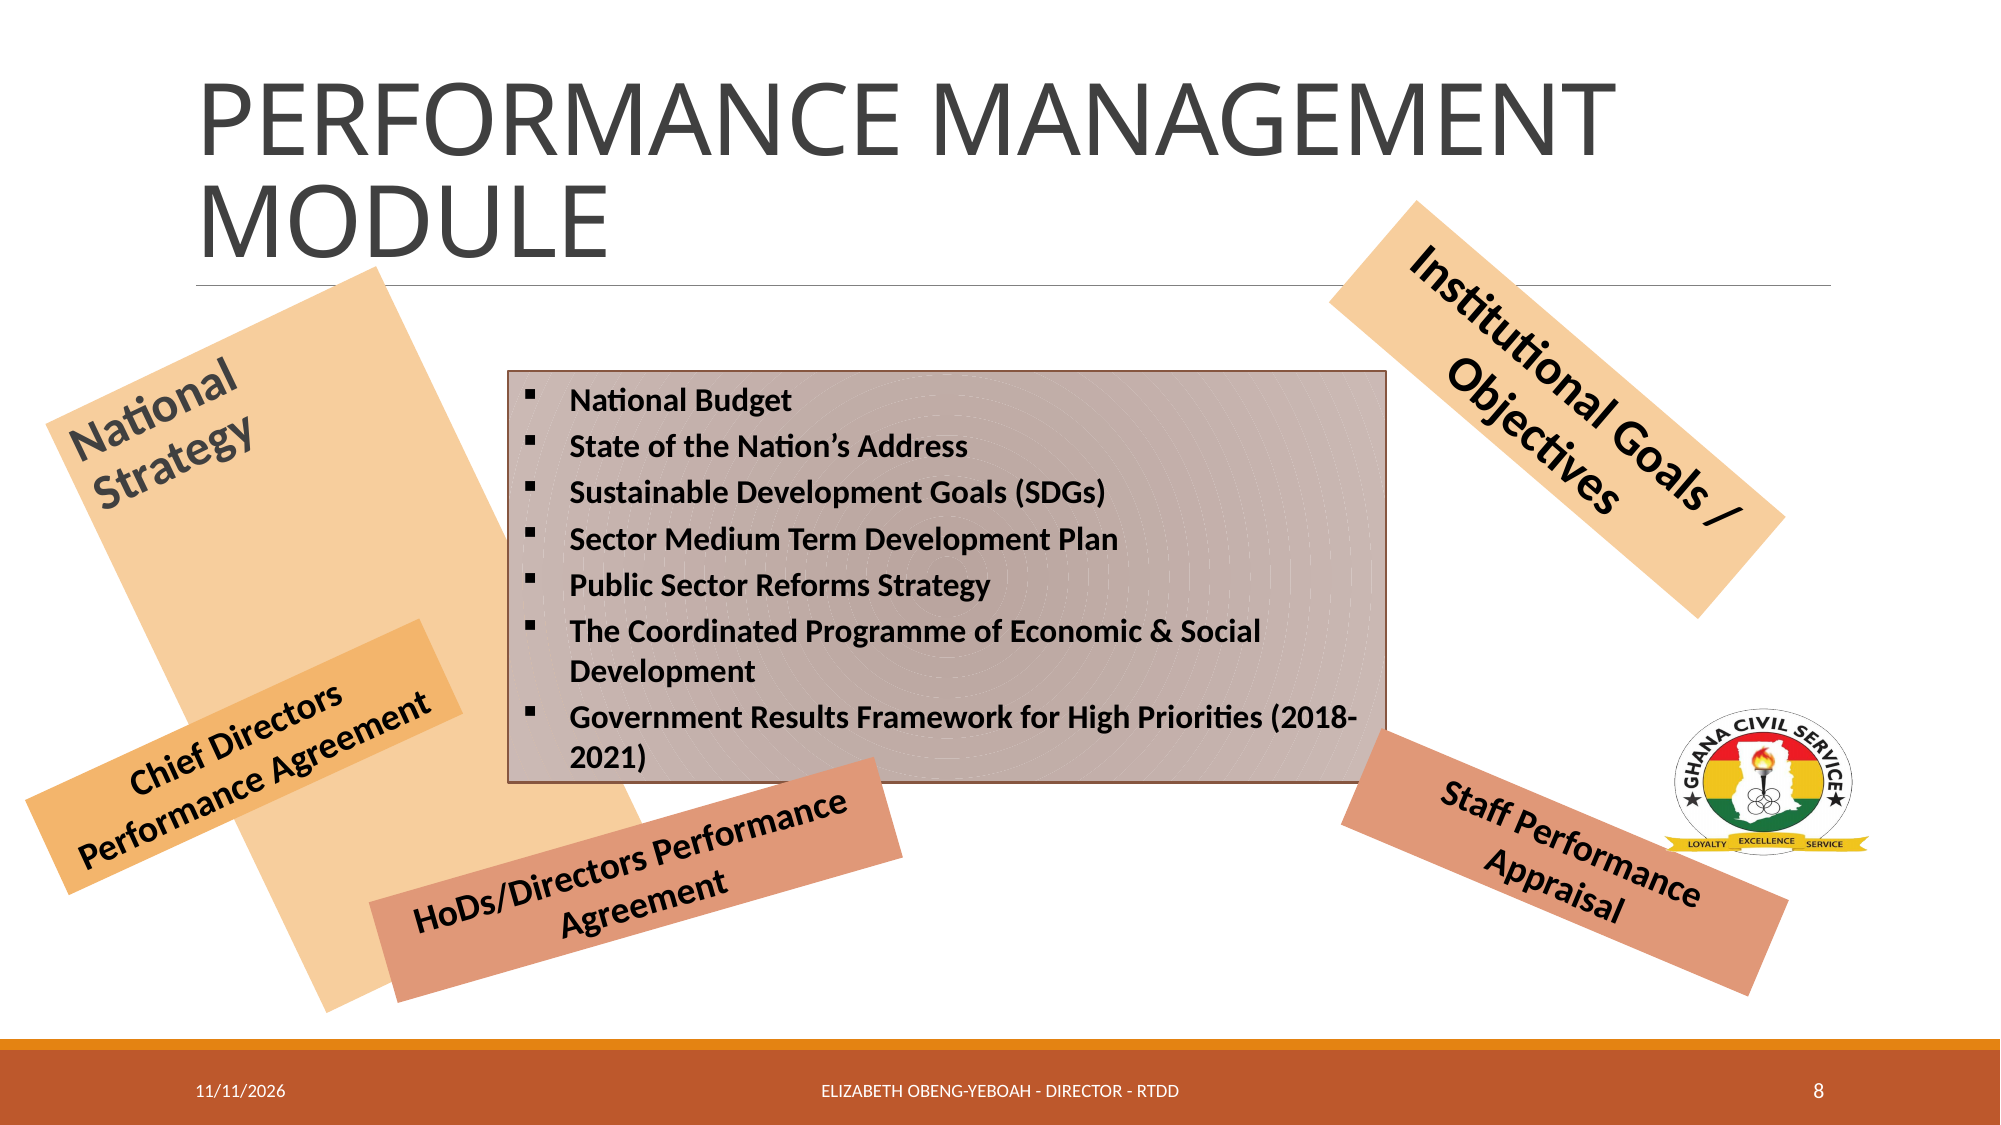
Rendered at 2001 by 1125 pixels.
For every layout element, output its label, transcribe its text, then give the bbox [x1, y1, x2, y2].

picture [1632, 674, 1904, 897]
text_box Institutional Goals / Objectives [1328, 200, 1786, 620]
text_box HoDs/Directors Performance Agreement [368, 756, 903, 1003]
text_box Chief Directors Performance Agreement [24, 618, 464, 896]
slide_number 8 [1624, 1059, 1840, 1120]
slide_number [180, 1059, 586, 1120]
text_box Staff Performance Appraisal [1340, 728, 1787, 997]
title PERFORMANCE MANAGEMENT MODULE [180, 47, 1830, 285]
footer ELIZABETH OBENG-YEBOAH - DIRECTOR - RTDD [604, 1059, 1396, 1120]
text_box National Budget State of the Nation’s Address Sustainable Development Goals (SDGs) Sector Medium Term Development Plan Public Sector Reforms Strategy The Coordinated Programme of Economic & Social Development Government Results Framework for High Priorities (2018-2021) [507, 370, 1387, 784]
list National Strategy [45, 266, 642, 1014]
